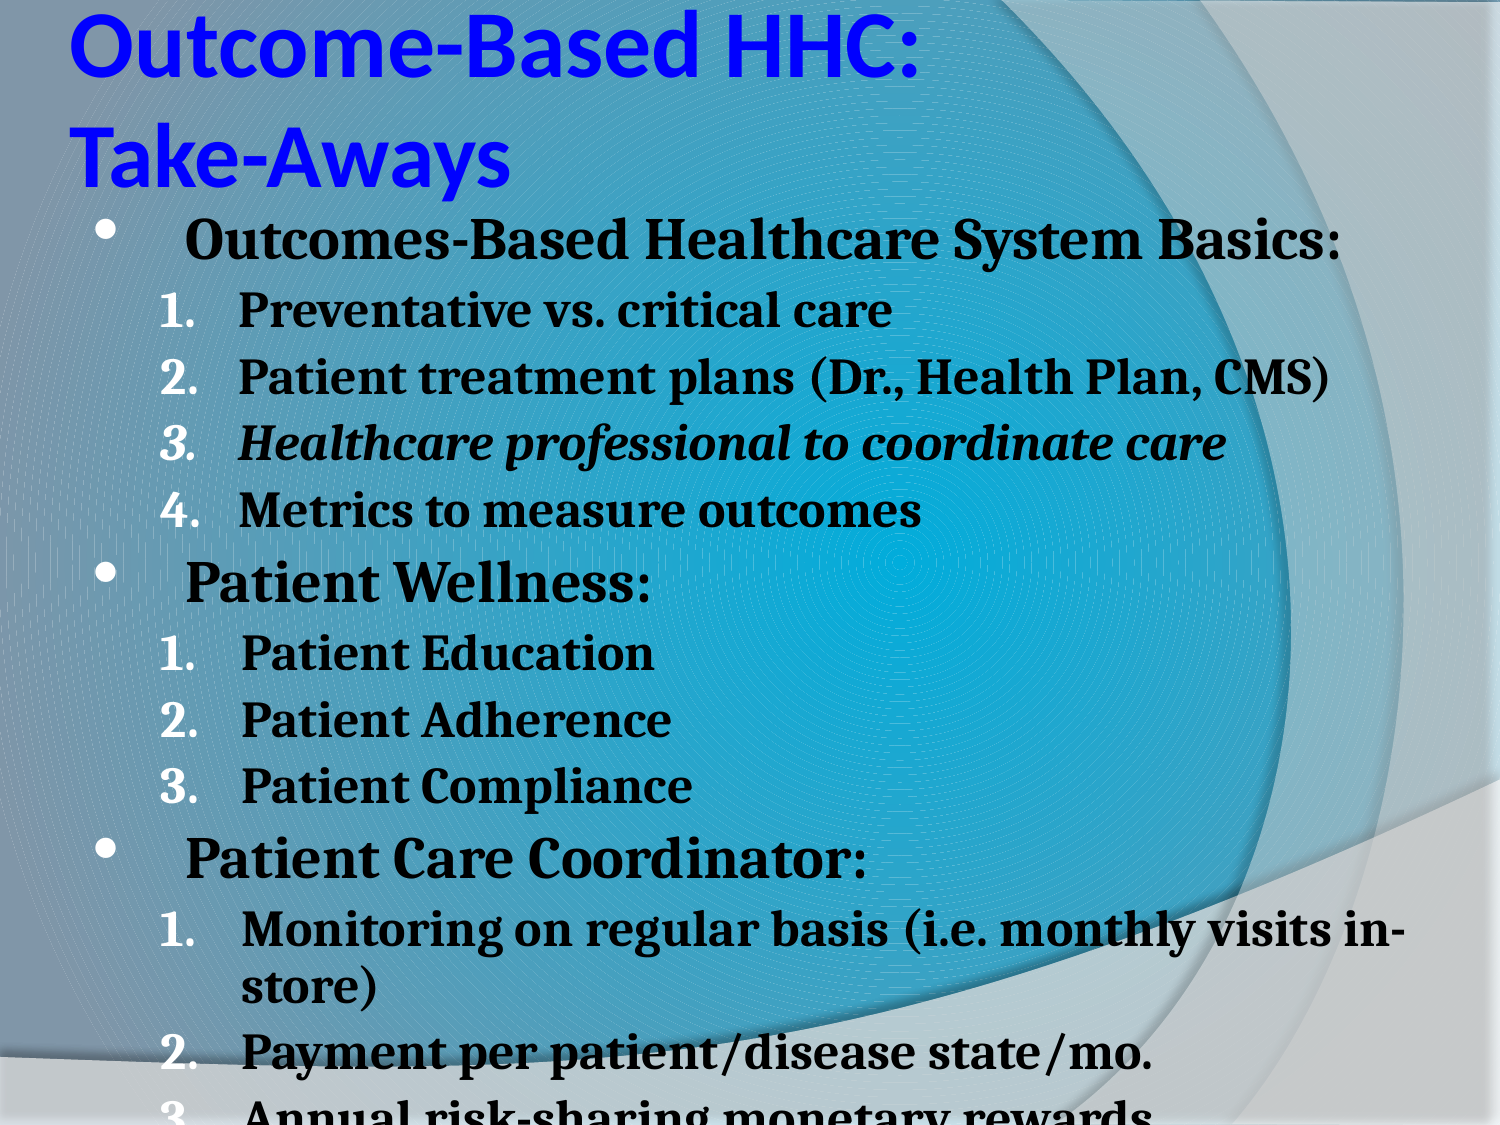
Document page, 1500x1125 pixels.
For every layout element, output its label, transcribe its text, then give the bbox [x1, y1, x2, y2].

title Outcome-Based HHC: Take-Aways [62, 0, 1288, 188]
list Outcomes-Based Healthcare System Basics: Preventative vs. critical care Patient treatment plans (Dr., Health Plan, CMS) Healthcare professional to coordinate care Metrics to measure outcomes Patient Wellness: Patient Education Patient Adherence Patient Compliance Patient Care Coordinator: Monitoring on regular basis (i.e. monthly visits in-store) Payment per patient/disease state/mo. Annual risk-sharing monetary rewards [74, 199, 1451, 1125]
